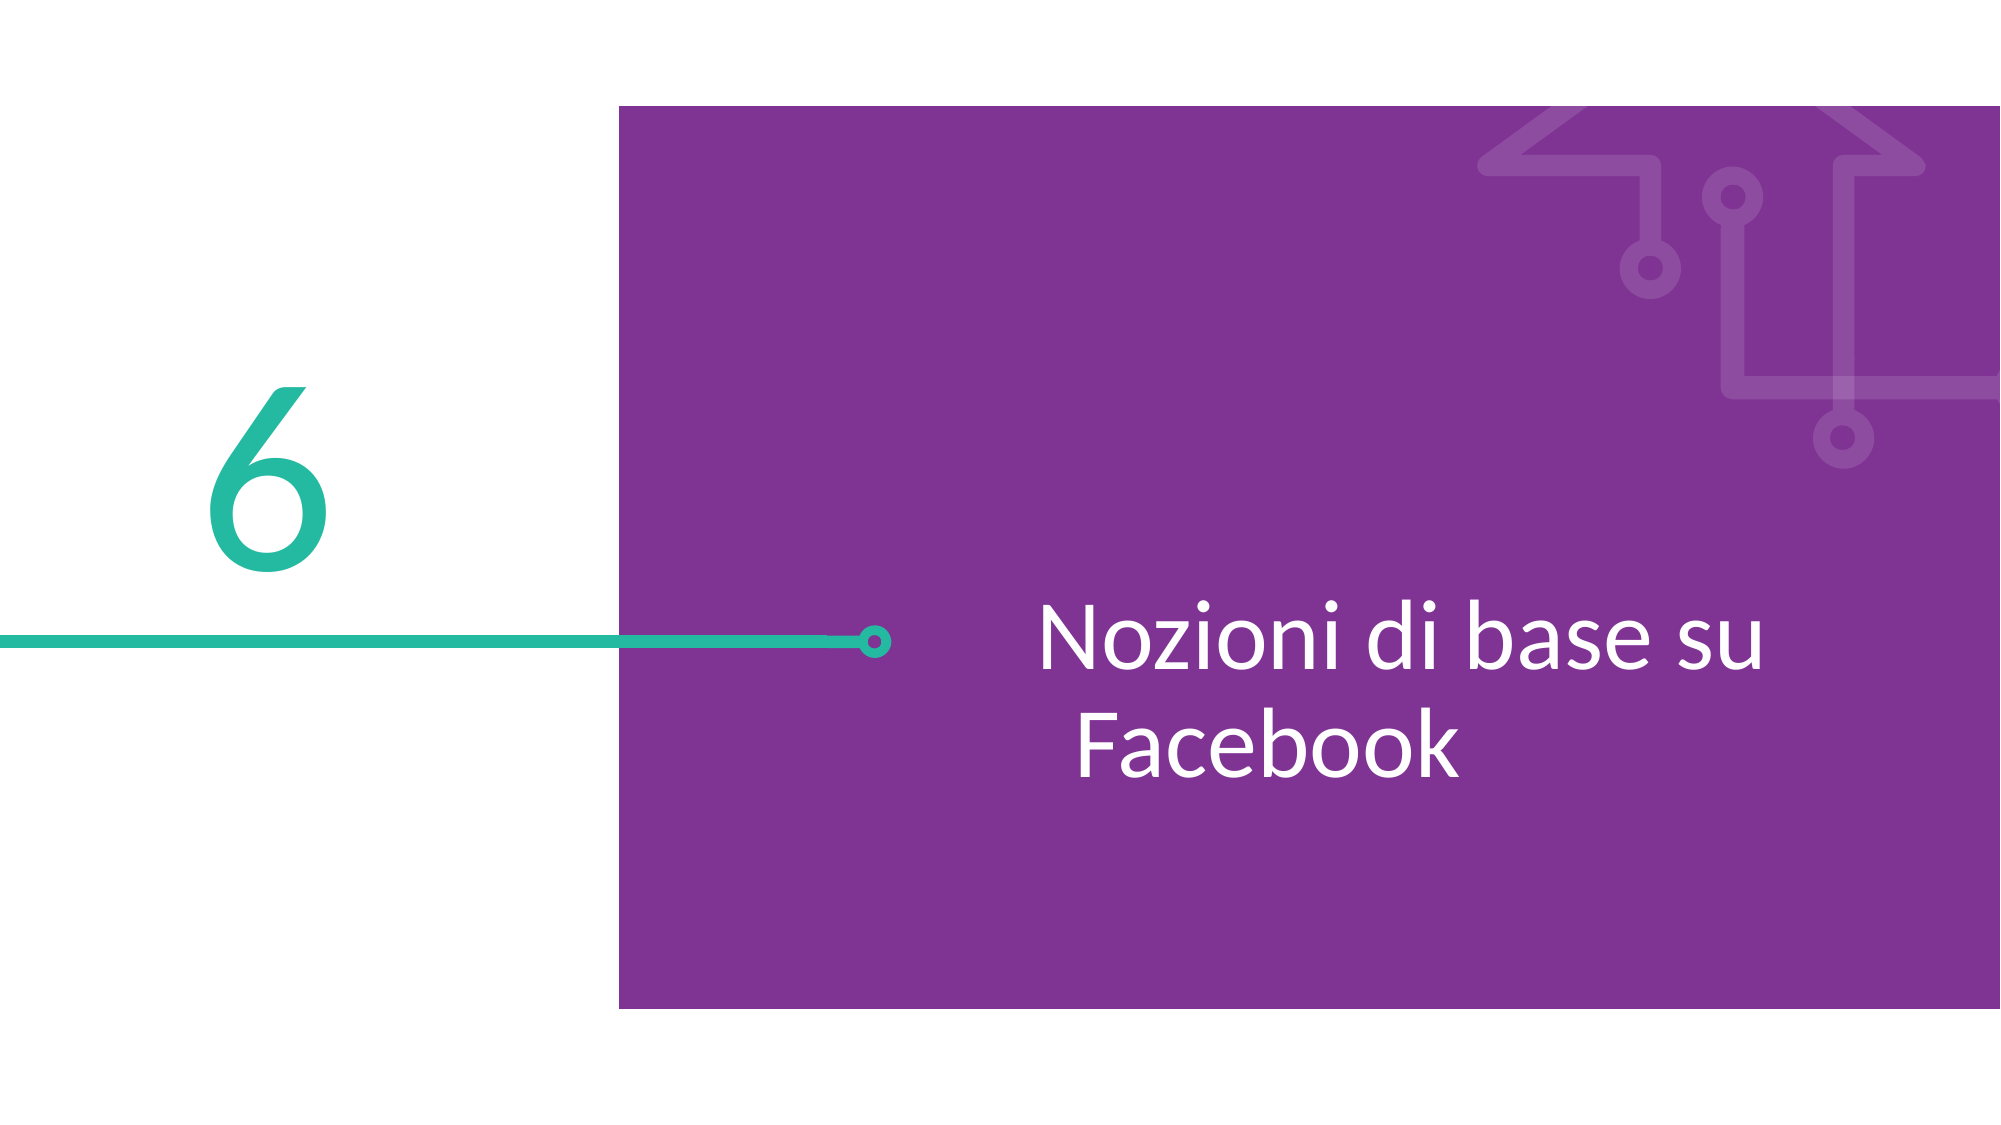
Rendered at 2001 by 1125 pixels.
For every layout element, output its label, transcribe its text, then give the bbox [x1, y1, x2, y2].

list Nozioni di base su Facebook [984, 575, 1971, 946]
list 6 [146, 328, 486, 425]
